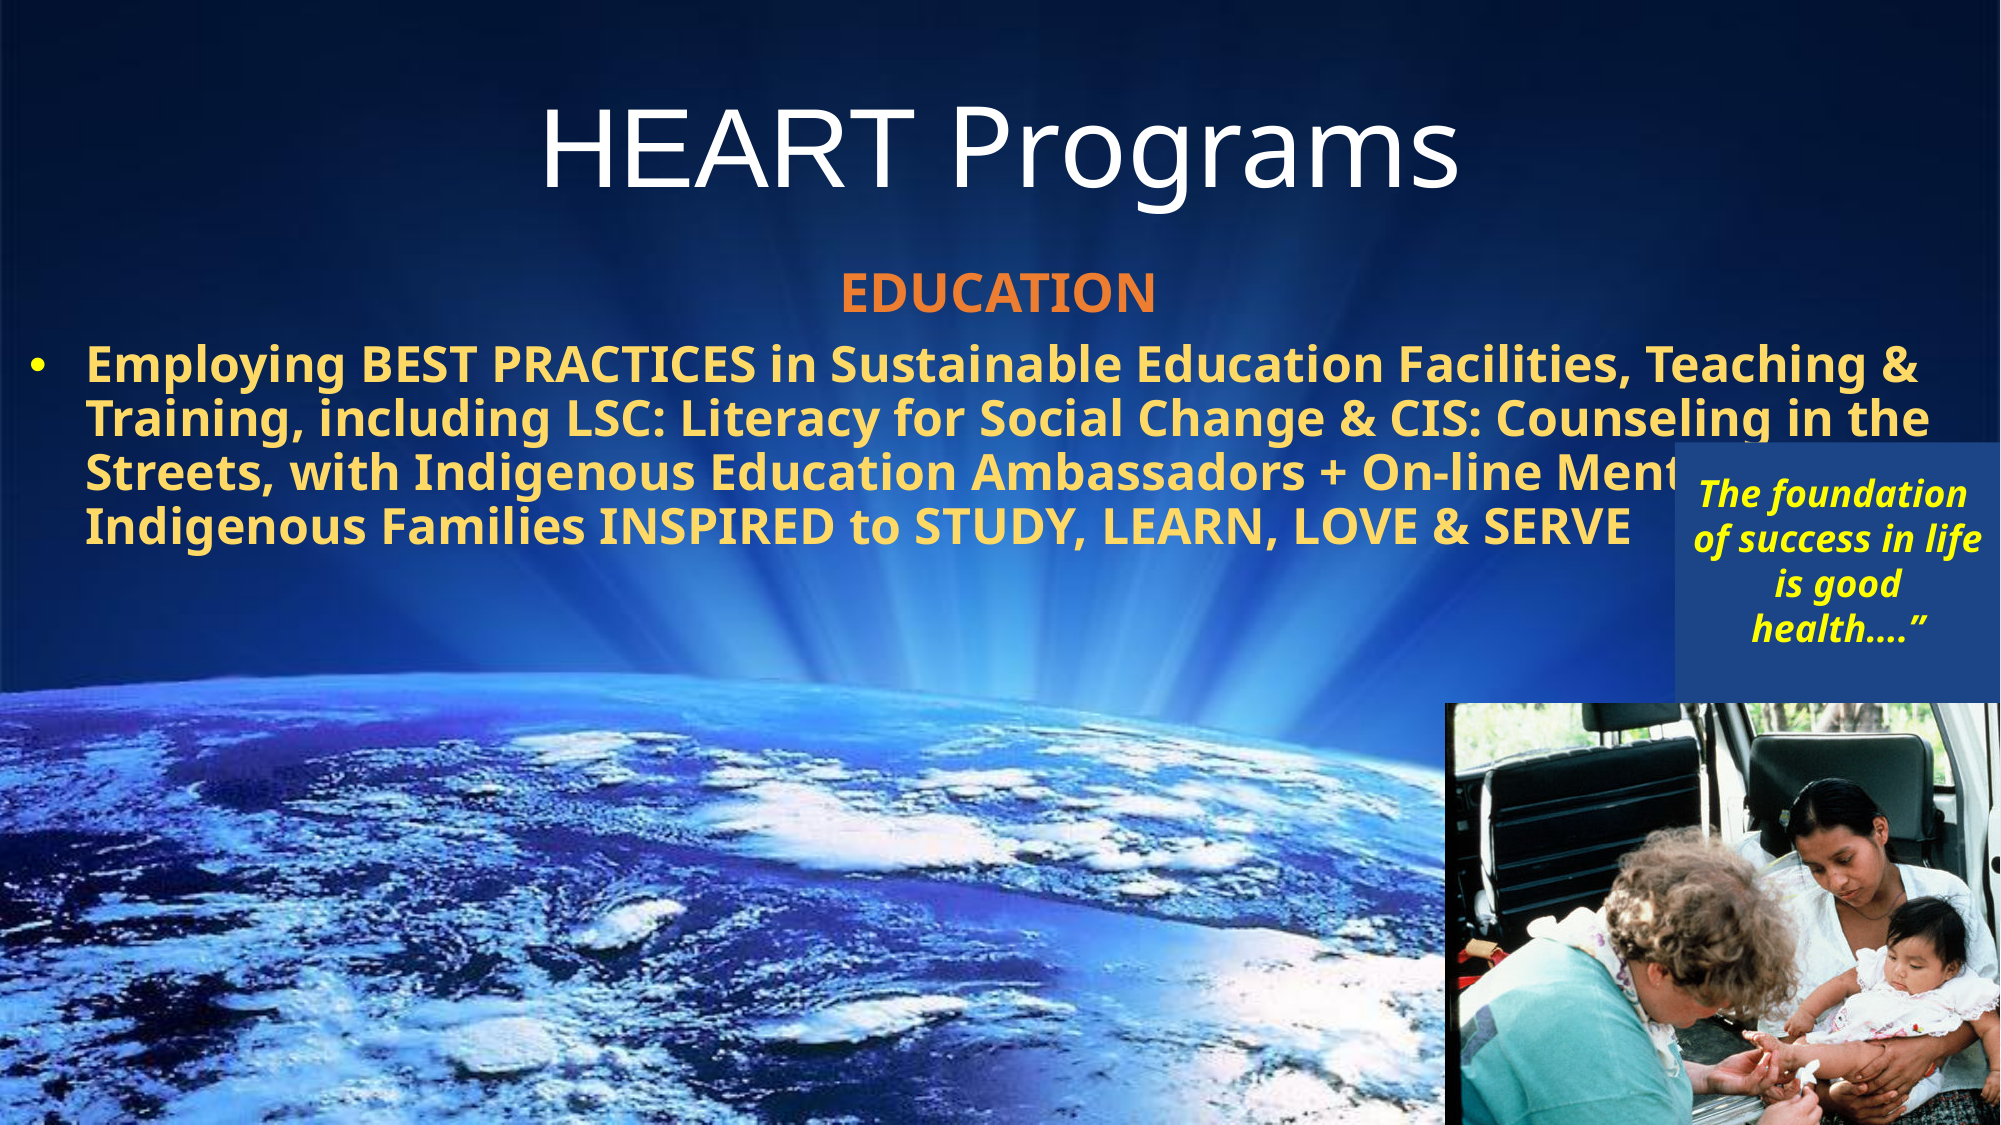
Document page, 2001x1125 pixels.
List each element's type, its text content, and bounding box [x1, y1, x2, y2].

picture [0, 0, 2001, 1125]
text_box EDUCATION Employing BEST PRACTICES in Sustainable Education Facilities, Teaching & Training, including LSC: Literacy for Social Change & CIS: Counseling in the Streets, with Indigenous Education Ambassadors + On-line Mentoring = Indigenous Families INSPIRED to STUDY, LEARN, LOVE & SERVE [14, 250, 1985, 614]
title HEART Programs [0, 56, 2000, 220]
text_box The foundation of success in life is good health….” - P.T. Barnum [1674, 442, 2000, 701]
